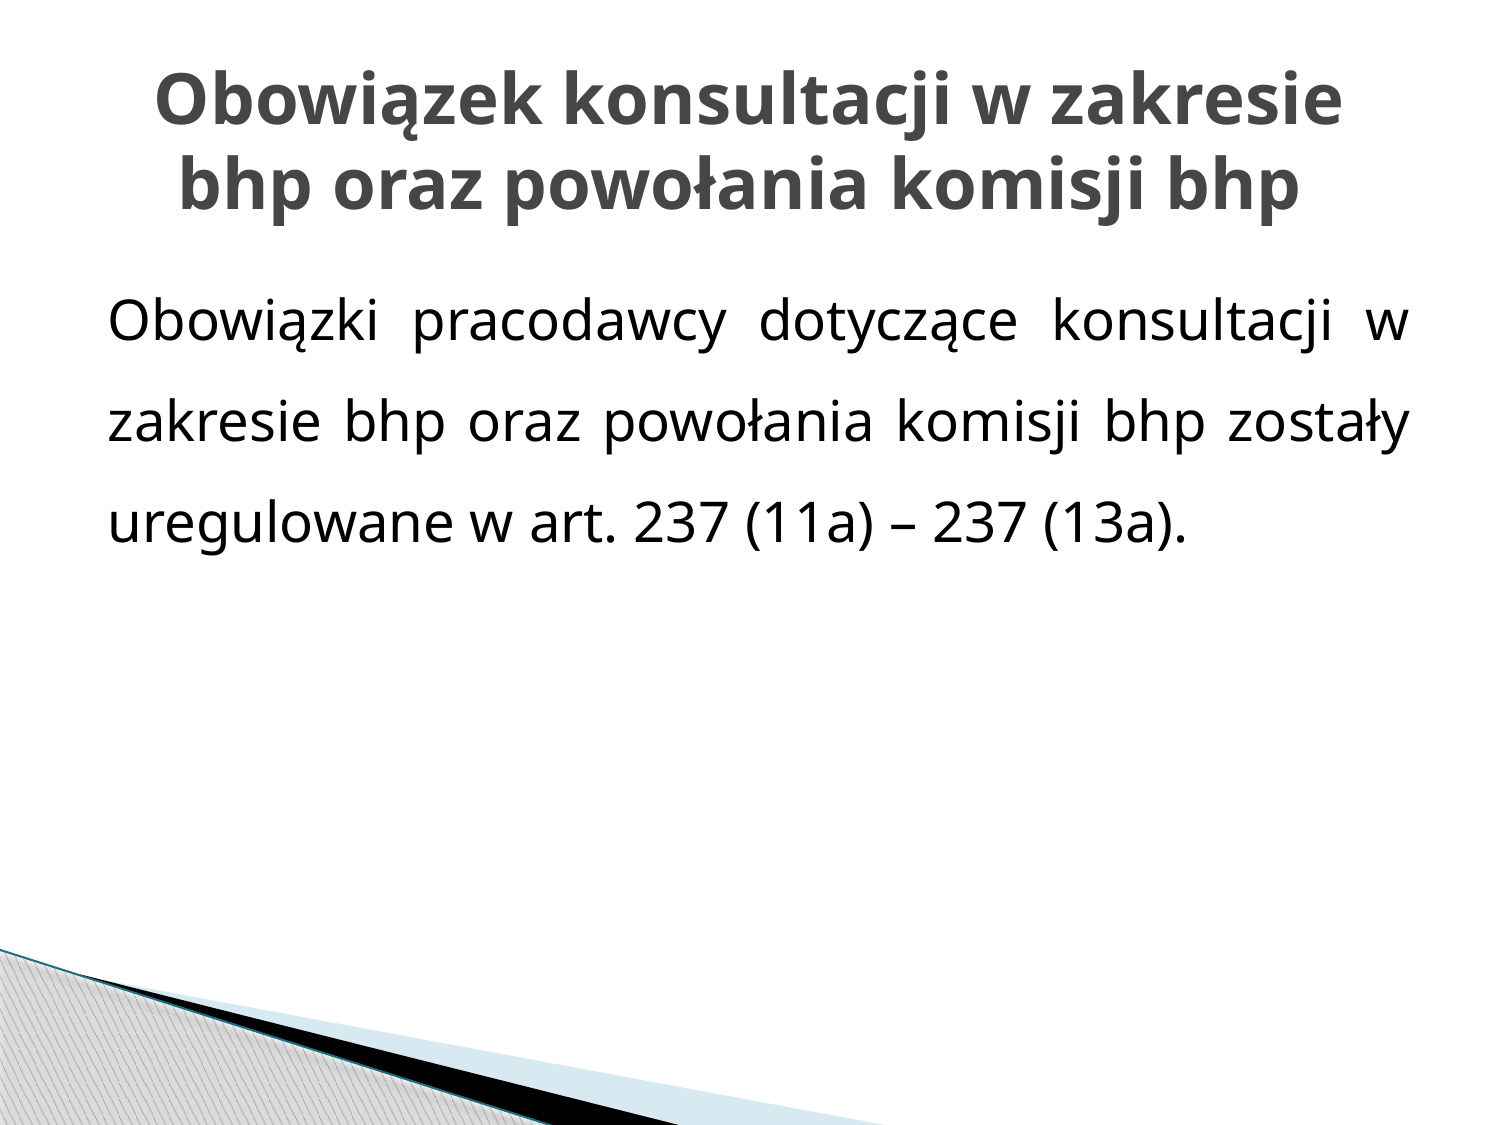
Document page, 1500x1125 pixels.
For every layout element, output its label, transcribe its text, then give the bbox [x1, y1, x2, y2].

title Obowiązek konsultacji w zakresie bhp oraz powołania komisji bhp [75, 45, 1425, 233]
list Obowiązki pracodawcy dotyczące konsultacji w zakresie bhp oraz powołania komisji bhp zostały uregulowane w art. 237 (11a) – 237 (13a). [75, 243, 1425, 986]
